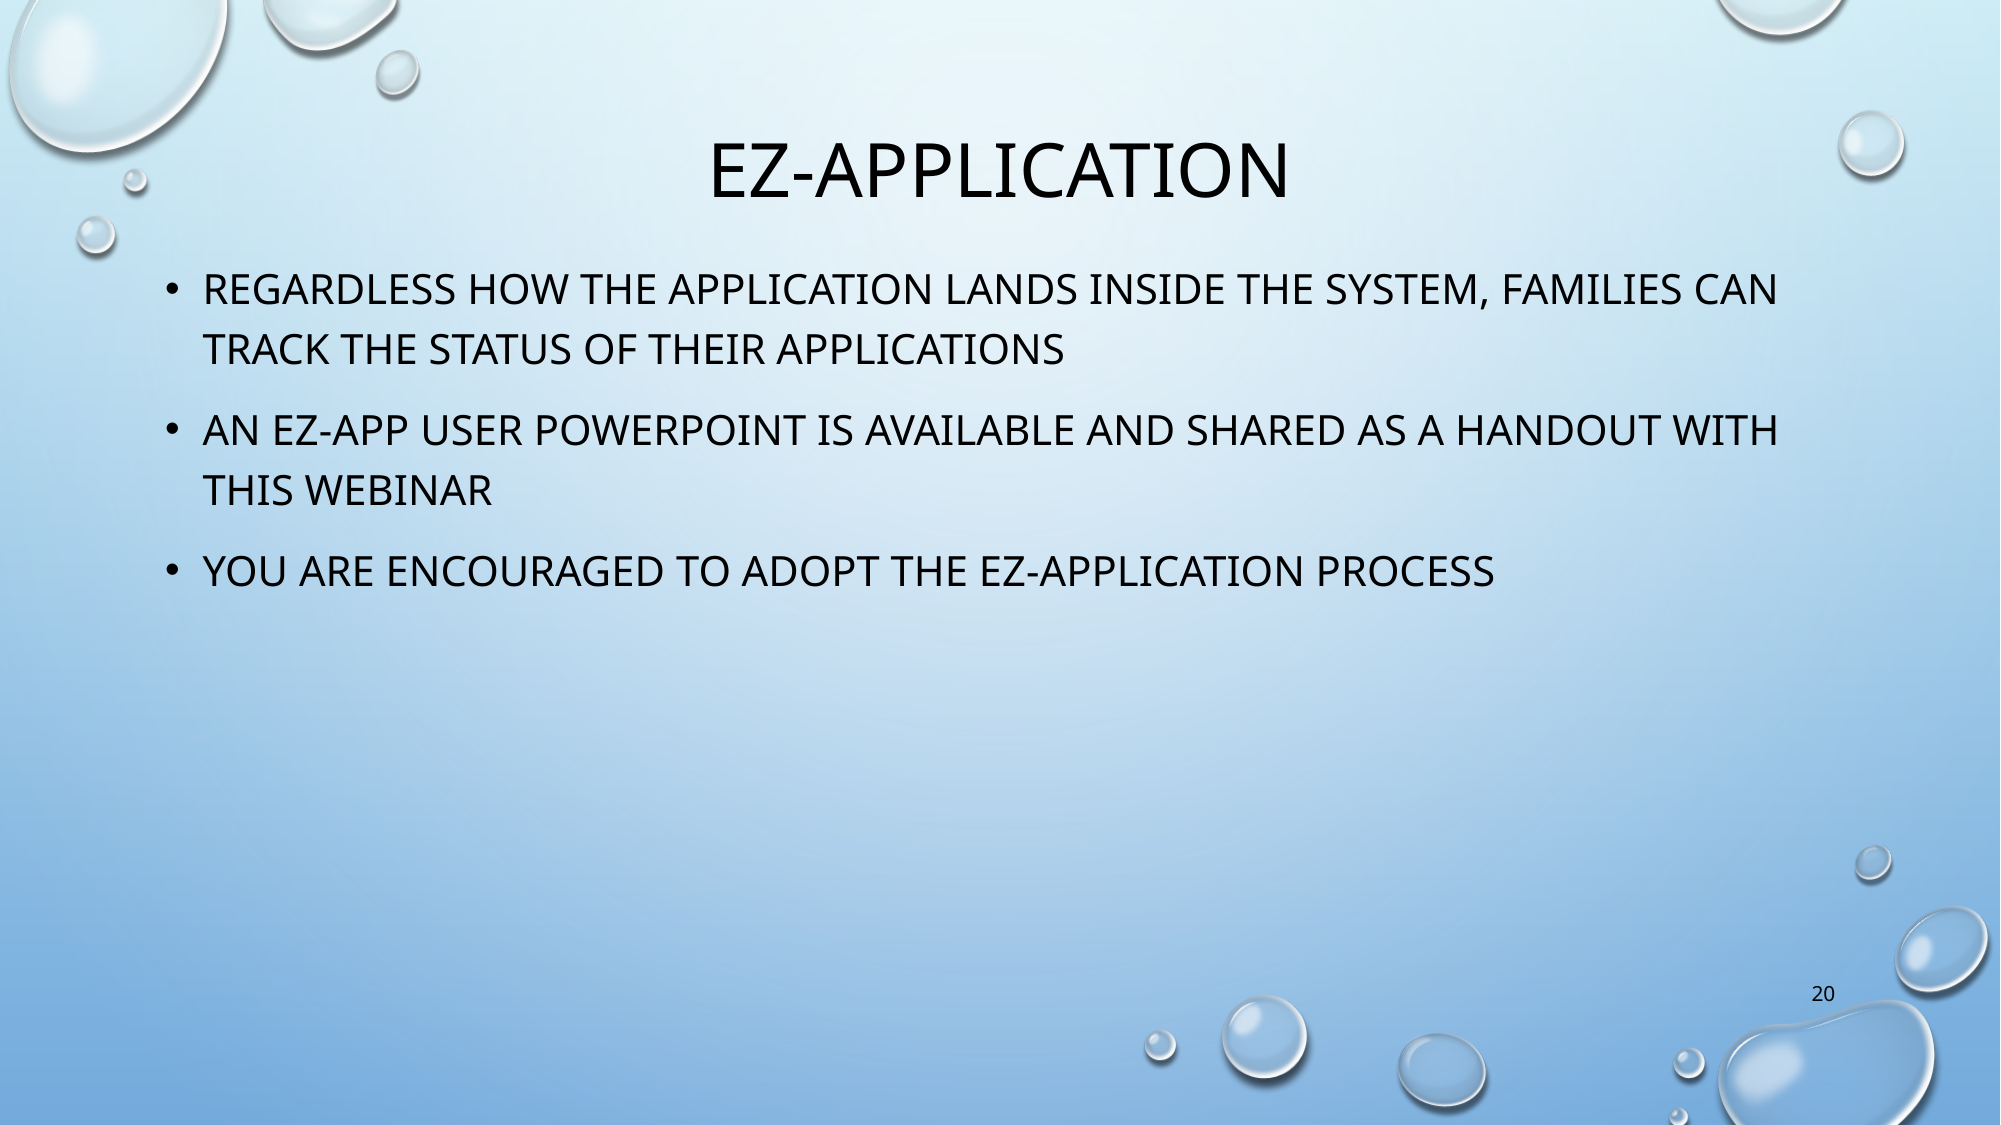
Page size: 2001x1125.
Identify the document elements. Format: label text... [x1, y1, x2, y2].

list REGARDLESS HOW THE APPLICATION LANDS INSIDE THE SYSTEM, FAMILIES CAN TRACK THE STATUS OF THEIR APPLICATIONS AN EZ-APP USER POWERPOINT IS AVAILABLE AND SHARED AS A HANDOUT WITH THIS WEBINAR YOU ARE ENCOURAGED TO ADOPT THE EZ-APPLICATION PROCESS [150, 245, 1851, 975]
picture [0, 0, 2000, 1125]
slide_number 20 [1724, 965, 1851, 1025]
title EZ-APPLICATION [149, 101, 1851, 246]
